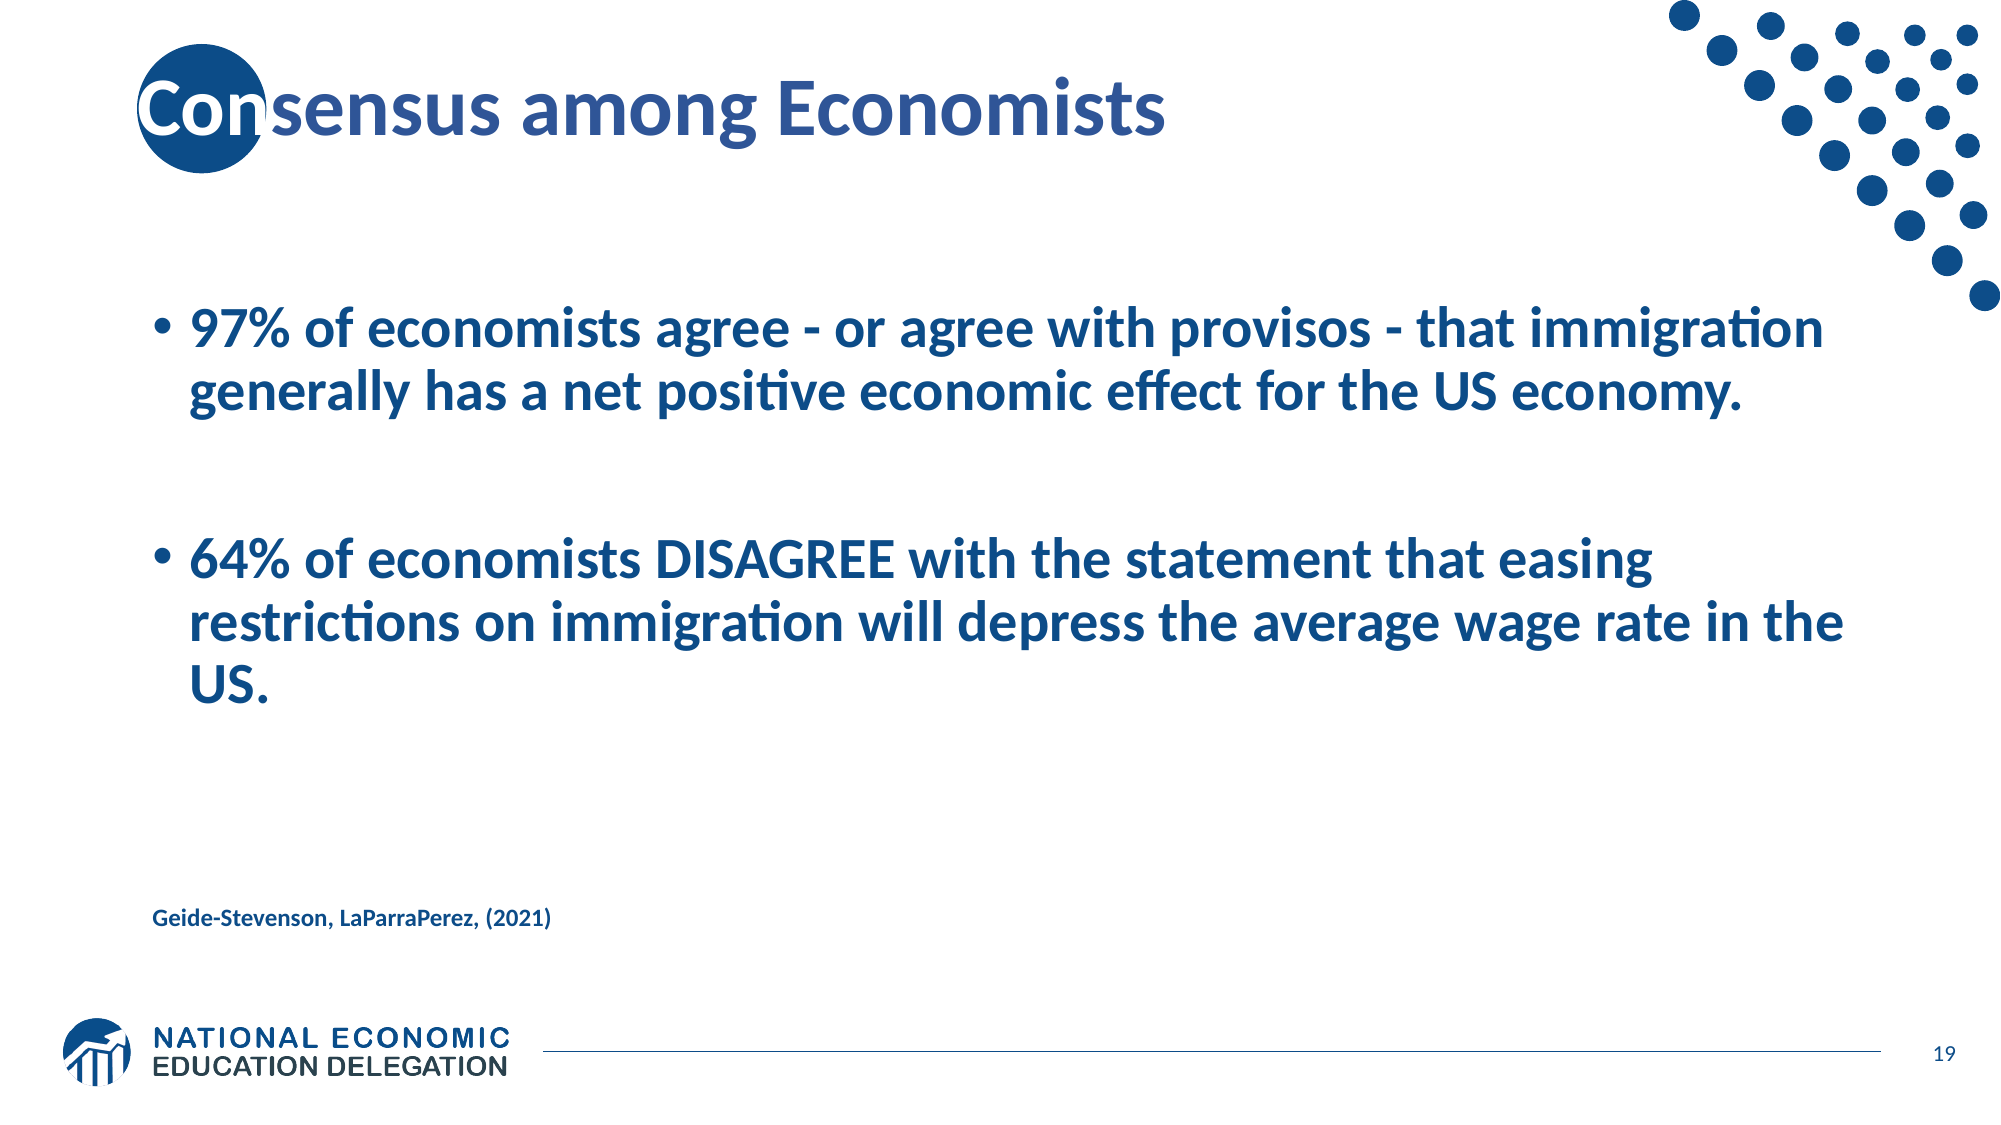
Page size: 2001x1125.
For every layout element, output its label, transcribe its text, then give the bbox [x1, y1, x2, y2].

list 97% of economists agree - or agree with provisos - that immigration generally has a net positive economic effect for the US economy. 64% of economists DISAGREE with the statement that easing restrictions on immigration will depress the average wage rate in the US. Geide-Stevenson, LaParraPerez, (2021) [137, 257, 1863, 972]
picture [55, 1013, 520, 1091]
slide_number 19 [1521, 1022, 1972, 1082]
title Consensus among Economists [122, 0, 1847, 218]
